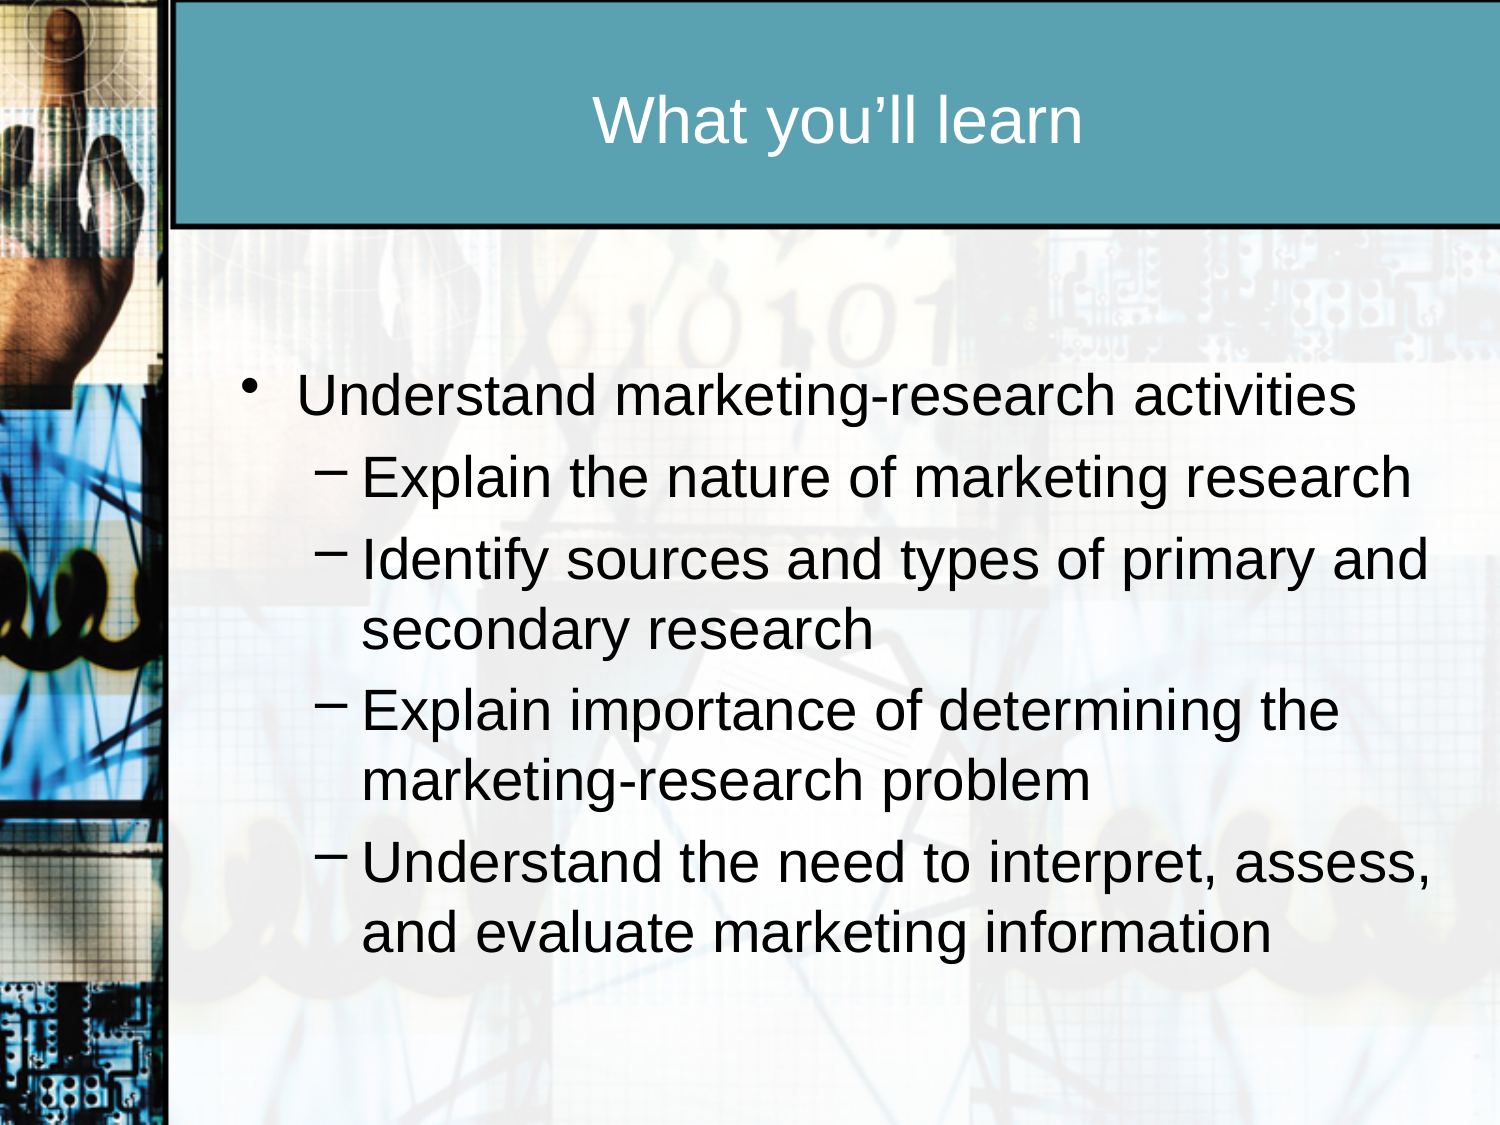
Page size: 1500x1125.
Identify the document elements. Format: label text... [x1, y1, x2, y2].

list Understand marketing-research activities Explain the nature of marketing research Identify sources and types of primary and secondary research Explain importance of determining the marketing-research problem Understand the need to interpret, assess, and evaluate marketing information [224, 349, 1464, 1074]
title What you’ll learn [202, 22, 1476, 211]
picture [0, 0, 1500, 1125]
